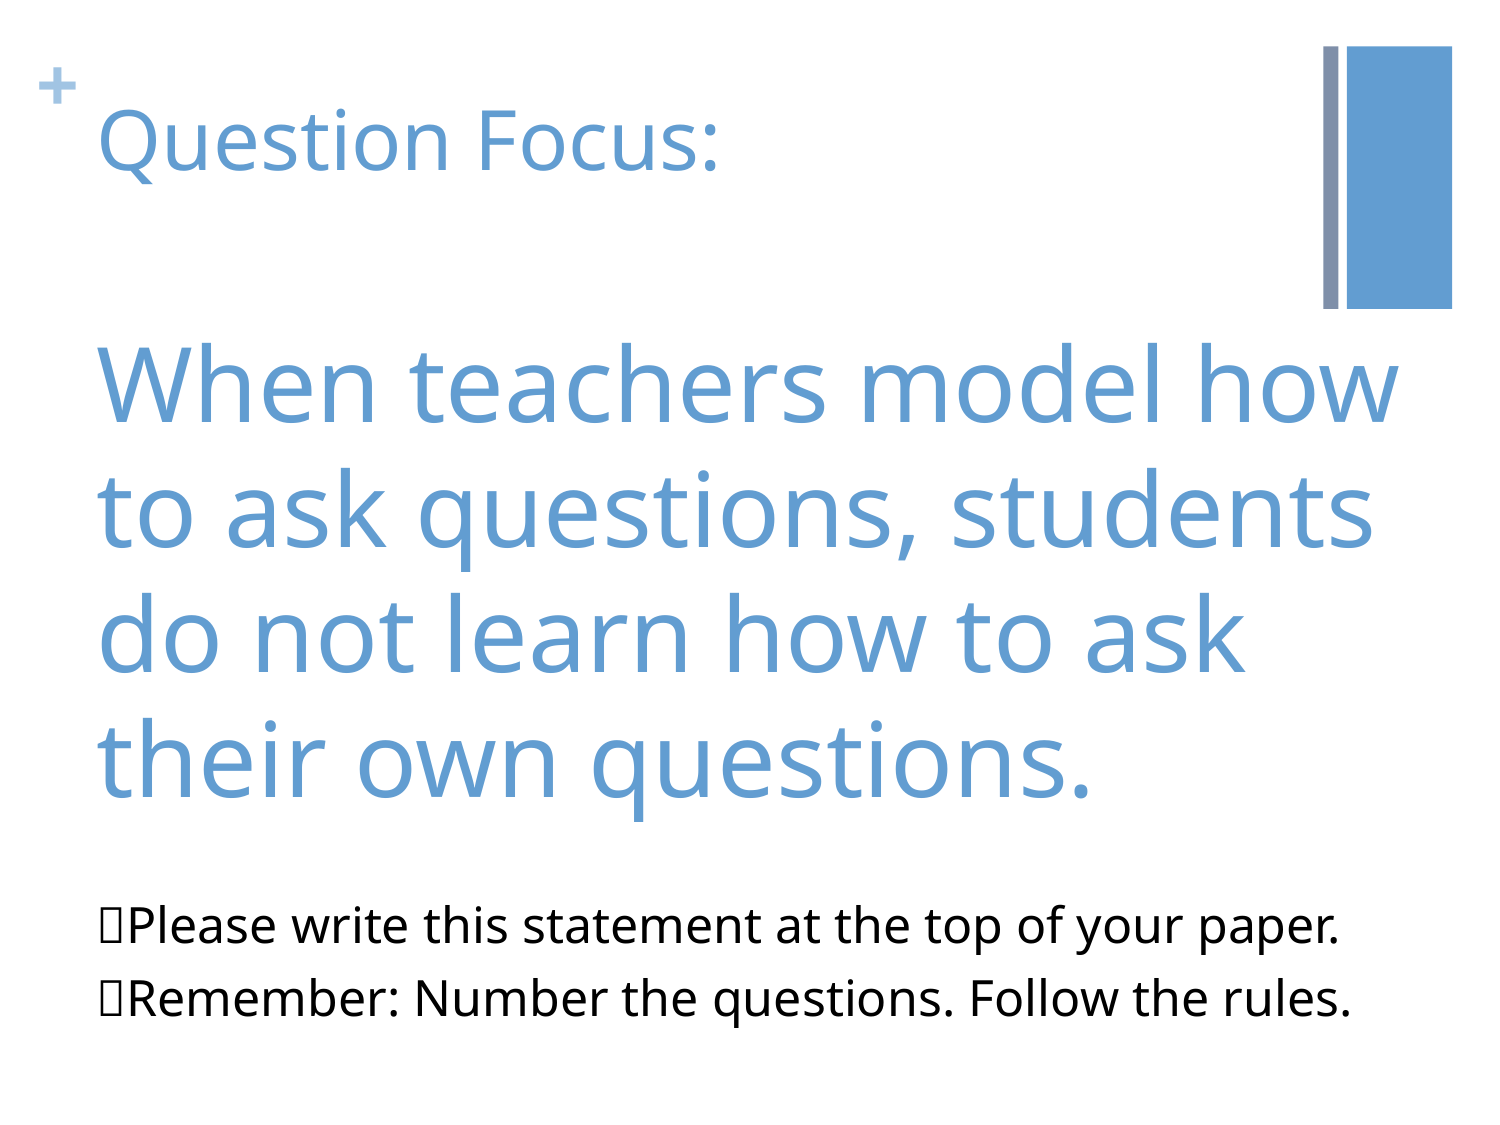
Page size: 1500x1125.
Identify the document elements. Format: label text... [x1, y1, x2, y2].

text_box Please write this statement at the top of your paper. [81, 885, 1390, 958]
text_box Remember: Number the questions. Follow the rules. [81, 958, 1428, 1034]
title Question Focus: [81, 79, 1322, 211]
list When teachers model how to ask questions, students do not learn how to ask their own questions. [81, 310, 1428, 719]
